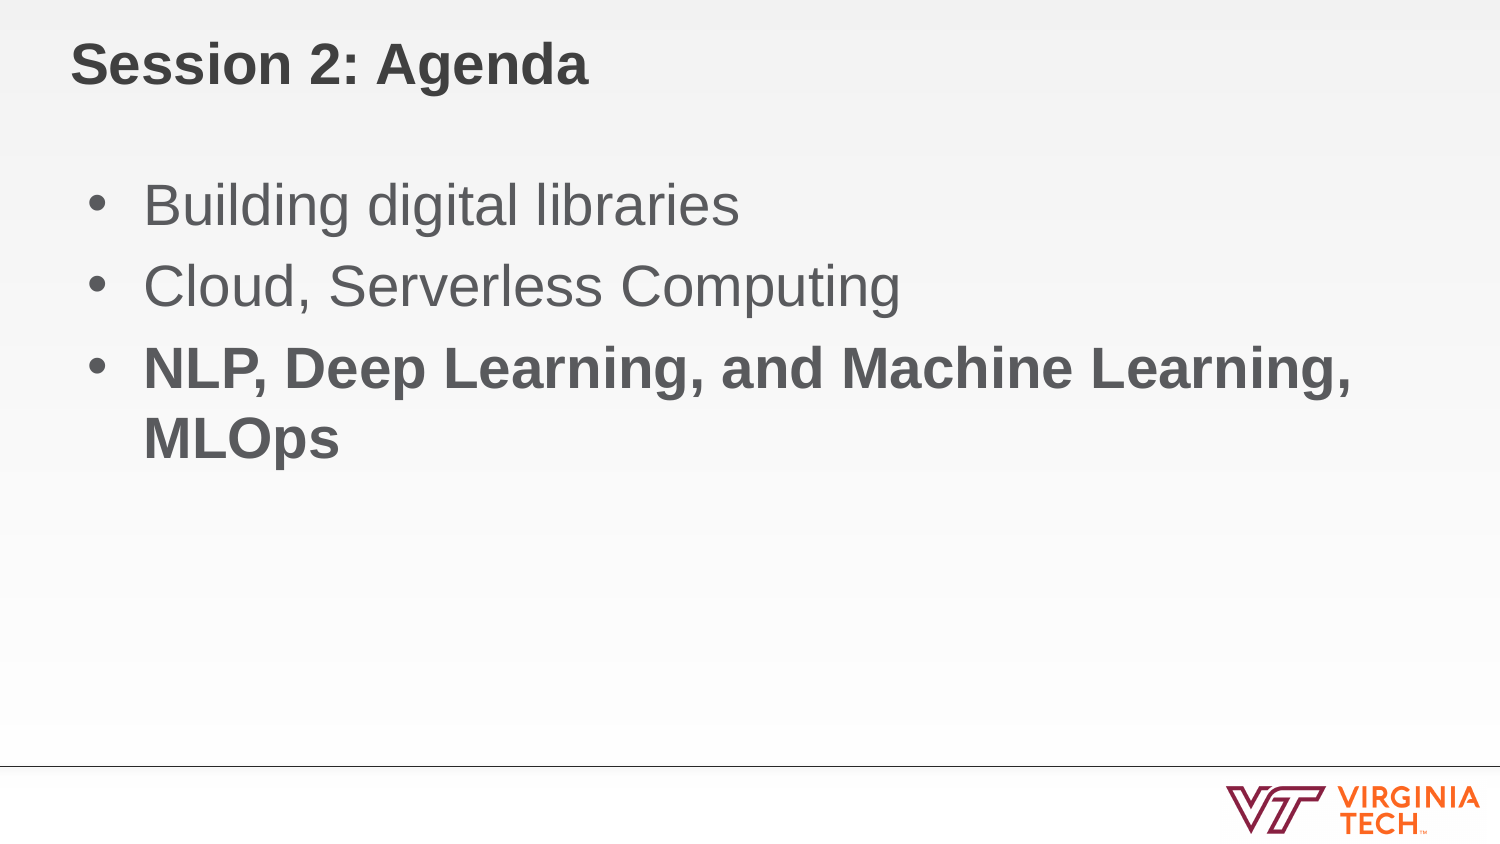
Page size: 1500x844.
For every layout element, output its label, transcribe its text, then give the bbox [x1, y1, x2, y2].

list Building digital libraries Cloud, Serverless Computing NLP, Deep Learning, and Machine Learning, MLOps [72, 159, 1419, 754]
title Session 2: Agenda [55, 18, 1402, 160]
picture [1220, 777, 1487, 844]
